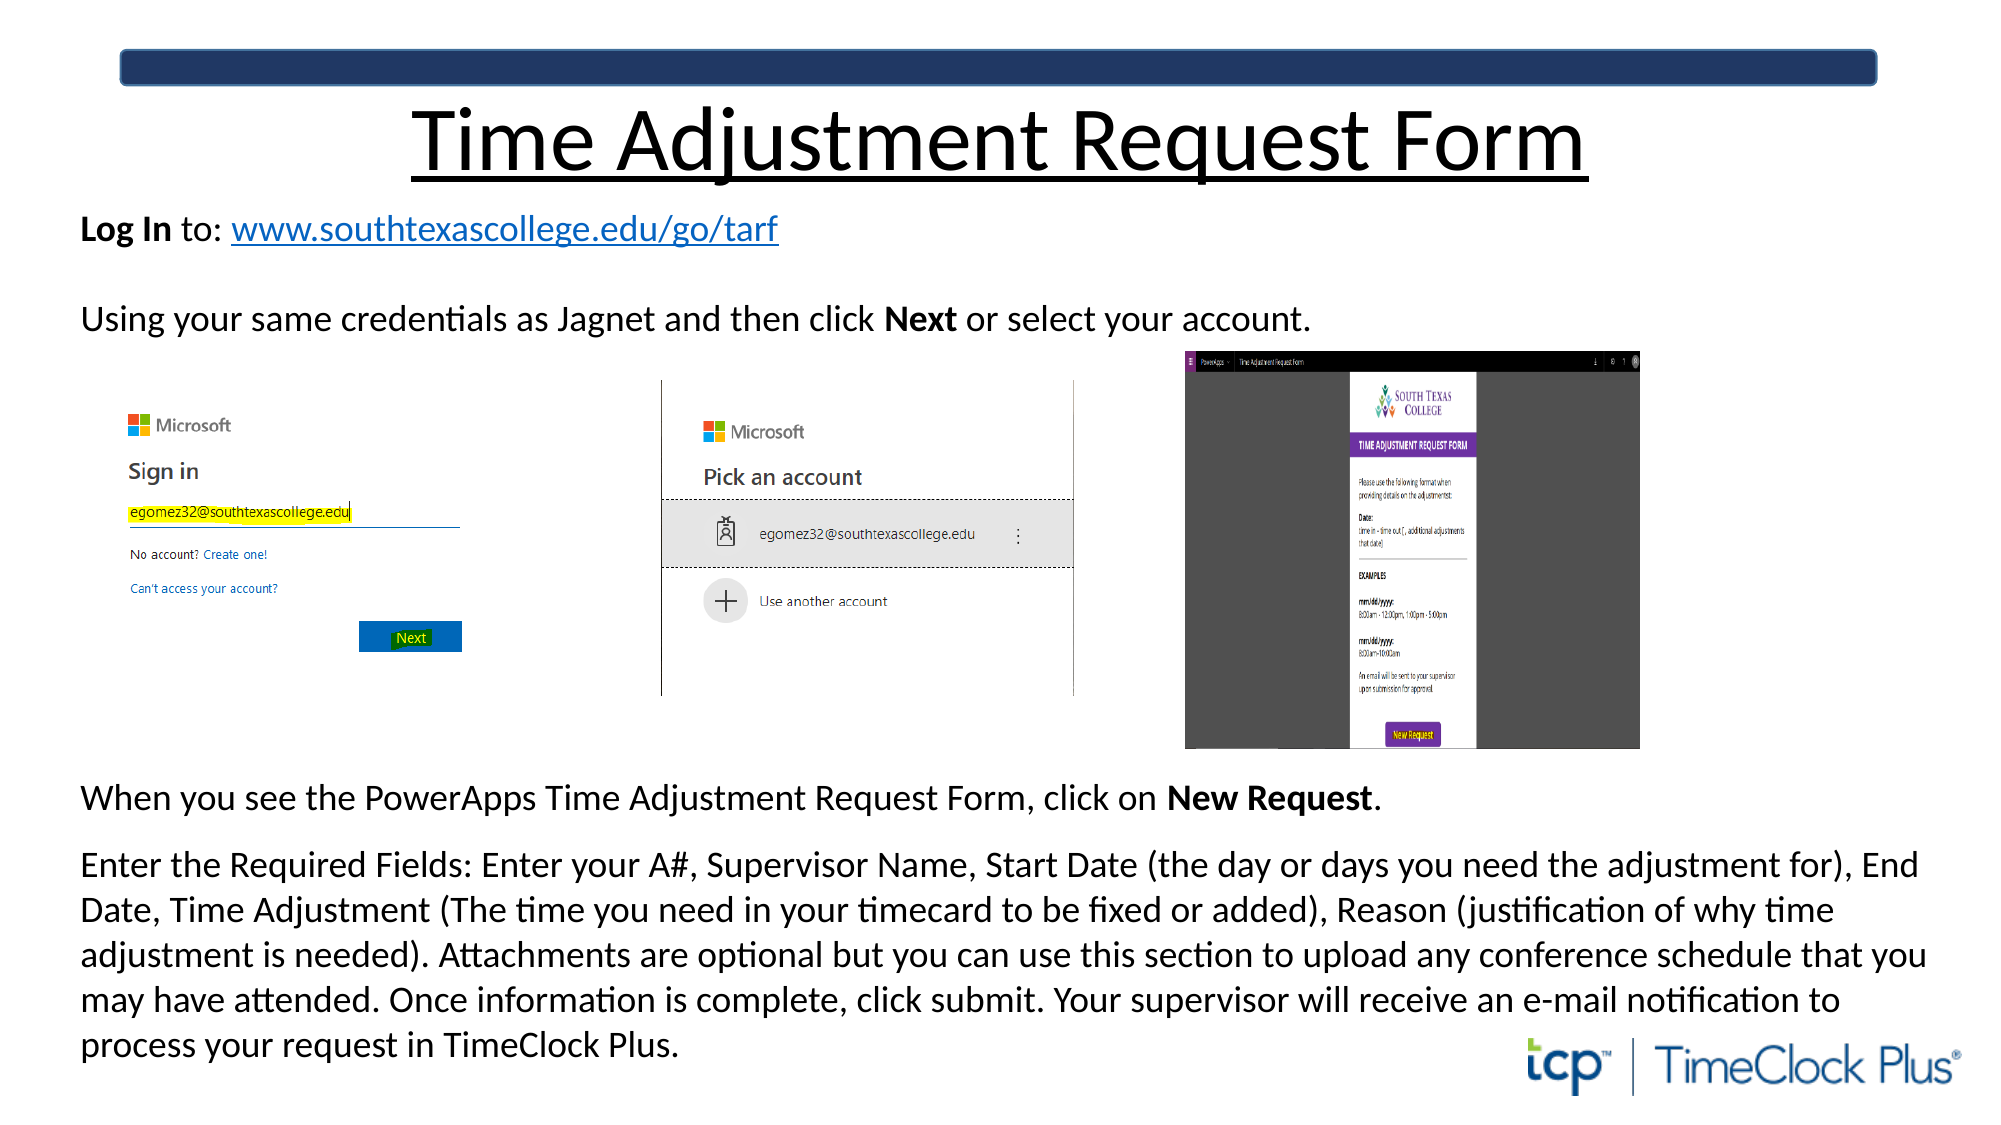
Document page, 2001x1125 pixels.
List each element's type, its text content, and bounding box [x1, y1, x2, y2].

text_box [119, 48, 1878, 87]
picture [661, 380, 1075, 696]
text_box Time Adjustment Request Form [137, 87, 1863, 196]
picture [1185, 351, 1640, 749]
text_box Enter the Required Fields: Enter your A#, Supervisor Name, Start Date (the day or days you need the adjustment for), End Date, Time Adjustment (The time you need in your timecard to be fixed or added), Reason (justification of why time adjustment is needed). Attachments are optional but you can use this section to upload any conference schedule that you may have attended. Once information is complete, click submit. Your supervisor will receive an e-mail notification to process your request in TimeClock Plus. [65, 832, 1949, 1073]
picture [1528, 1038, 1962, 1096]
text_box Log In to: www.southtexascollege.edu/go/tarf Using your same credentials as Jagnet and then click Next or select your account. [65, 198, 1910, 389]
picture [90, 375, 501, 689]
text_box When you see the PowerApps Time Adjustment Request Form, click on New Request. [65, 765, 1585, 825]
